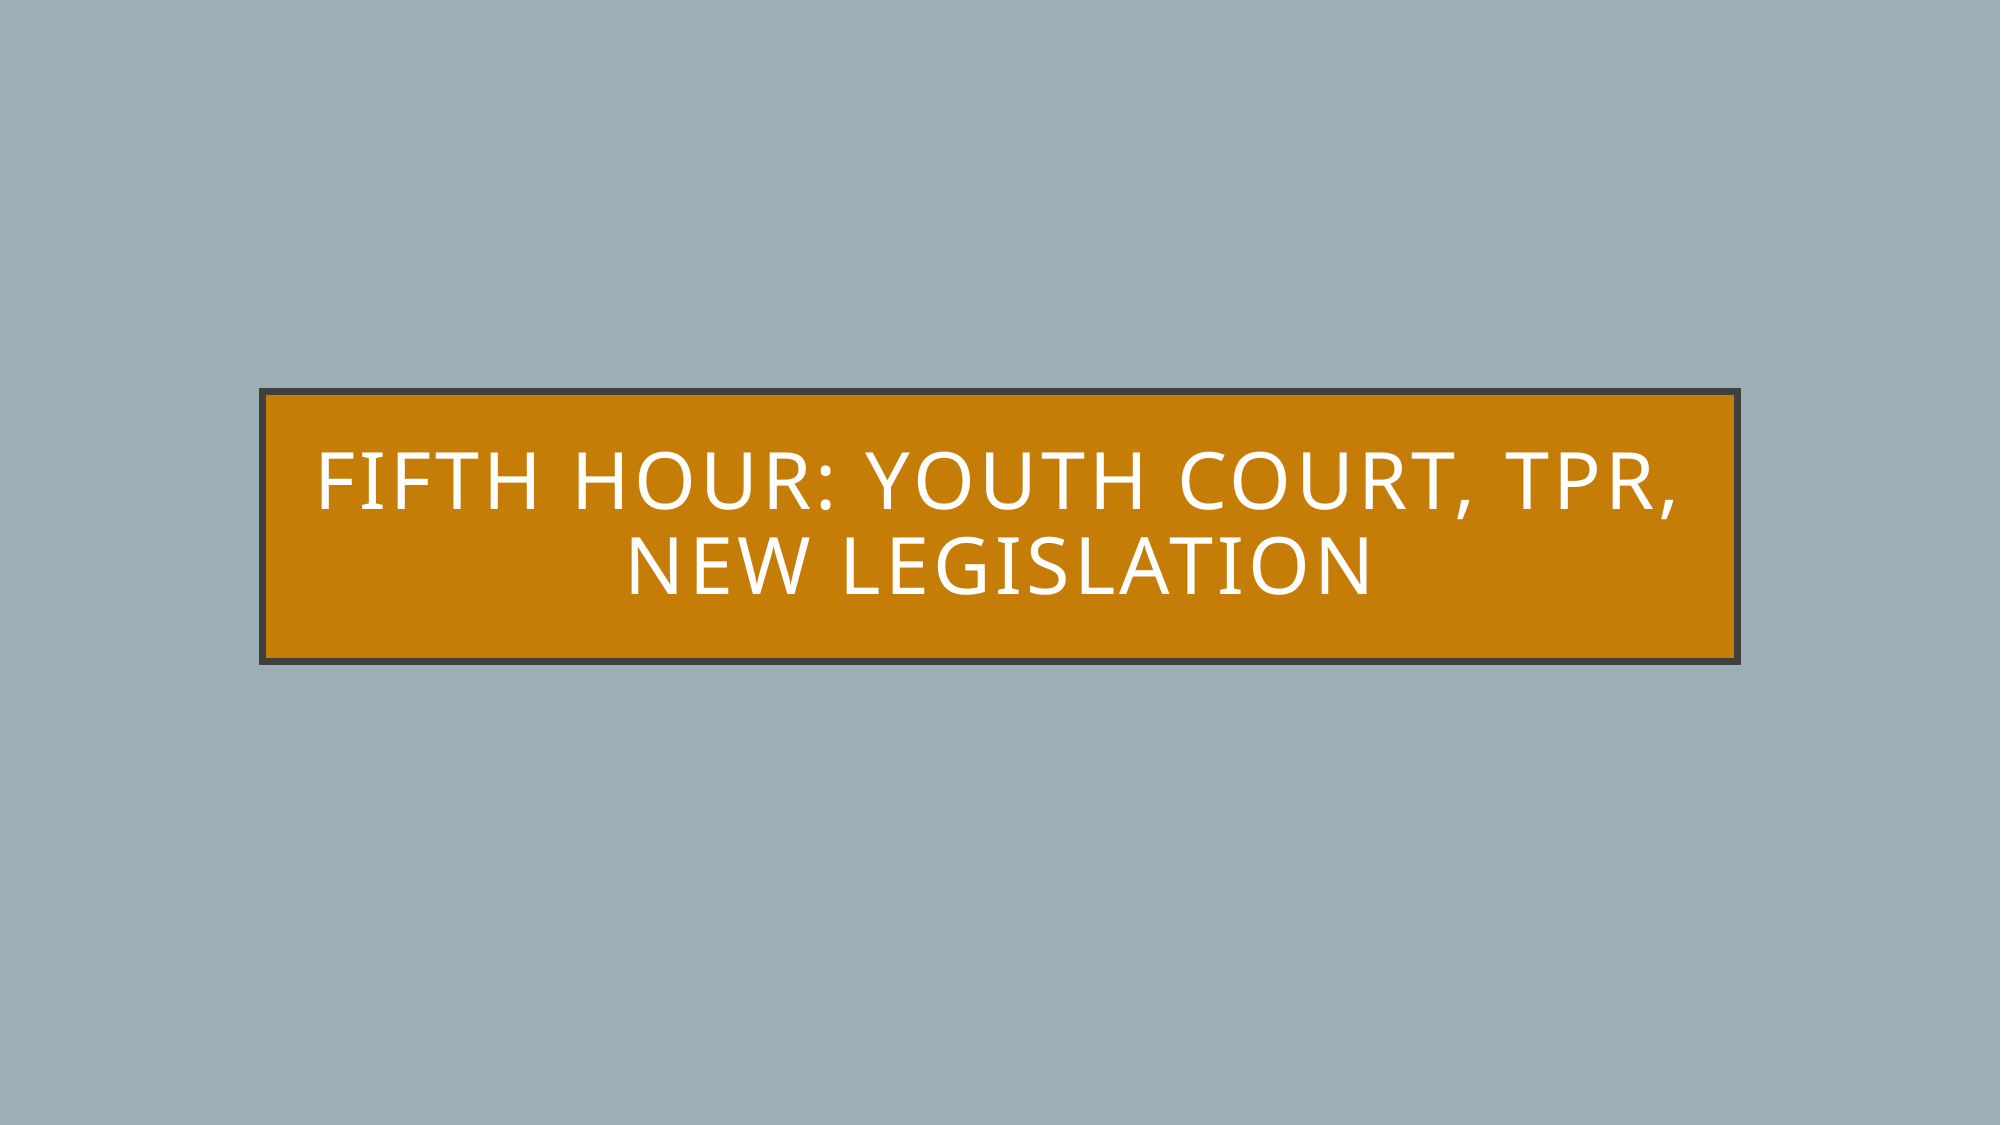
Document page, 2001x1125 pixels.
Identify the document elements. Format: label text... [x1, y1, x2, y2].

title Fifth hour: Youth Court, TPR, new legislation [259, 388, 1741, 665]
